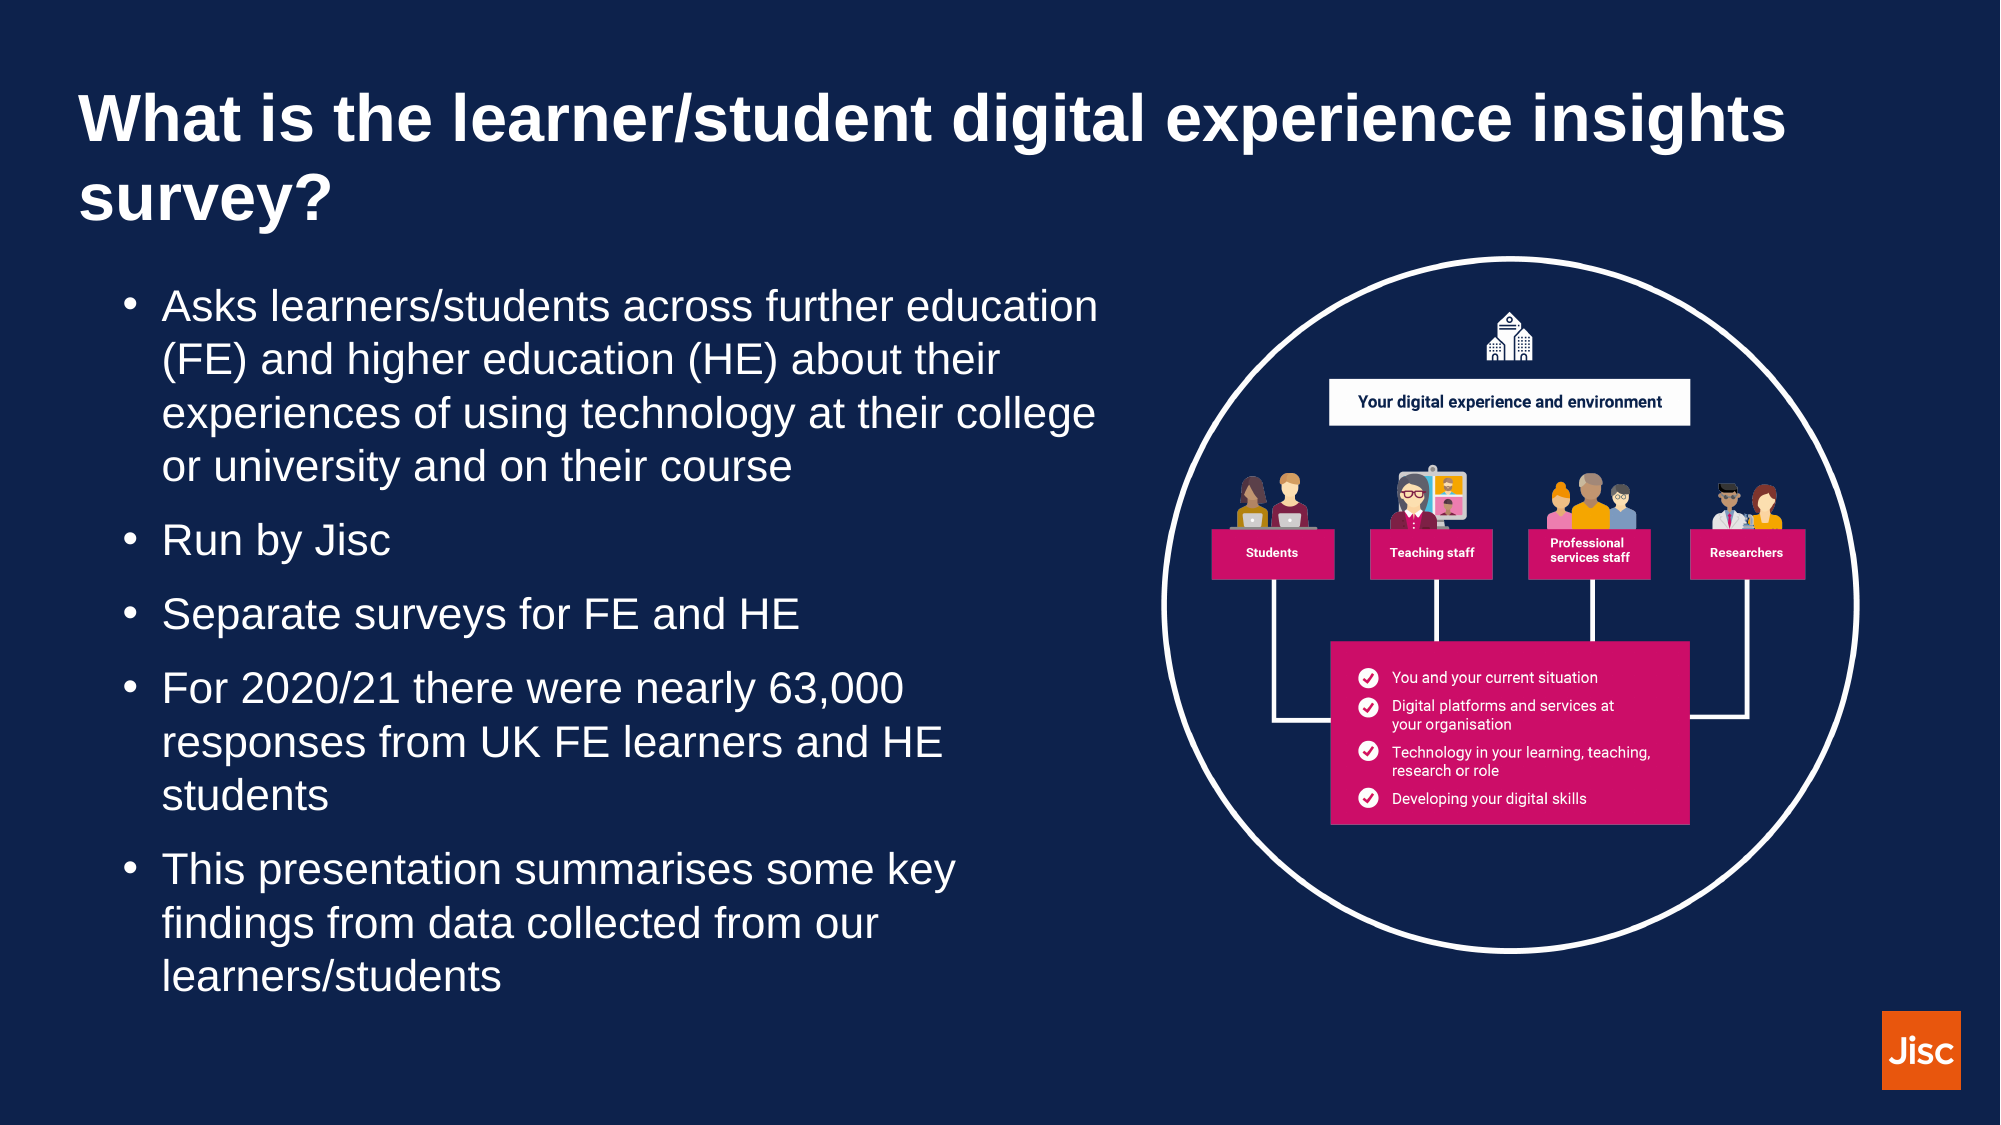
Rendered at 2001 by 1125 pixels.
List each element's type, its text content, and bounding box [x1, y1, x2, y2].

list Asks learners/students across further education (FE) and higher education (HE) about their experiences of using technology at their college or university and on their course Run by Jisc Separate surveys for FE and HE For 2020/21 there were nearly 63,000 responses from UK FE learners and HE students This presentation summarises some key findings from data collected from our learners/students [122, 277, 1121, 937]
title What is the learner/student digital experience insights survey? [78, 74, 1906, 149]
picture [1147, 241, 1878, 972]
picture [1882, 1011, 1961, 1090]
